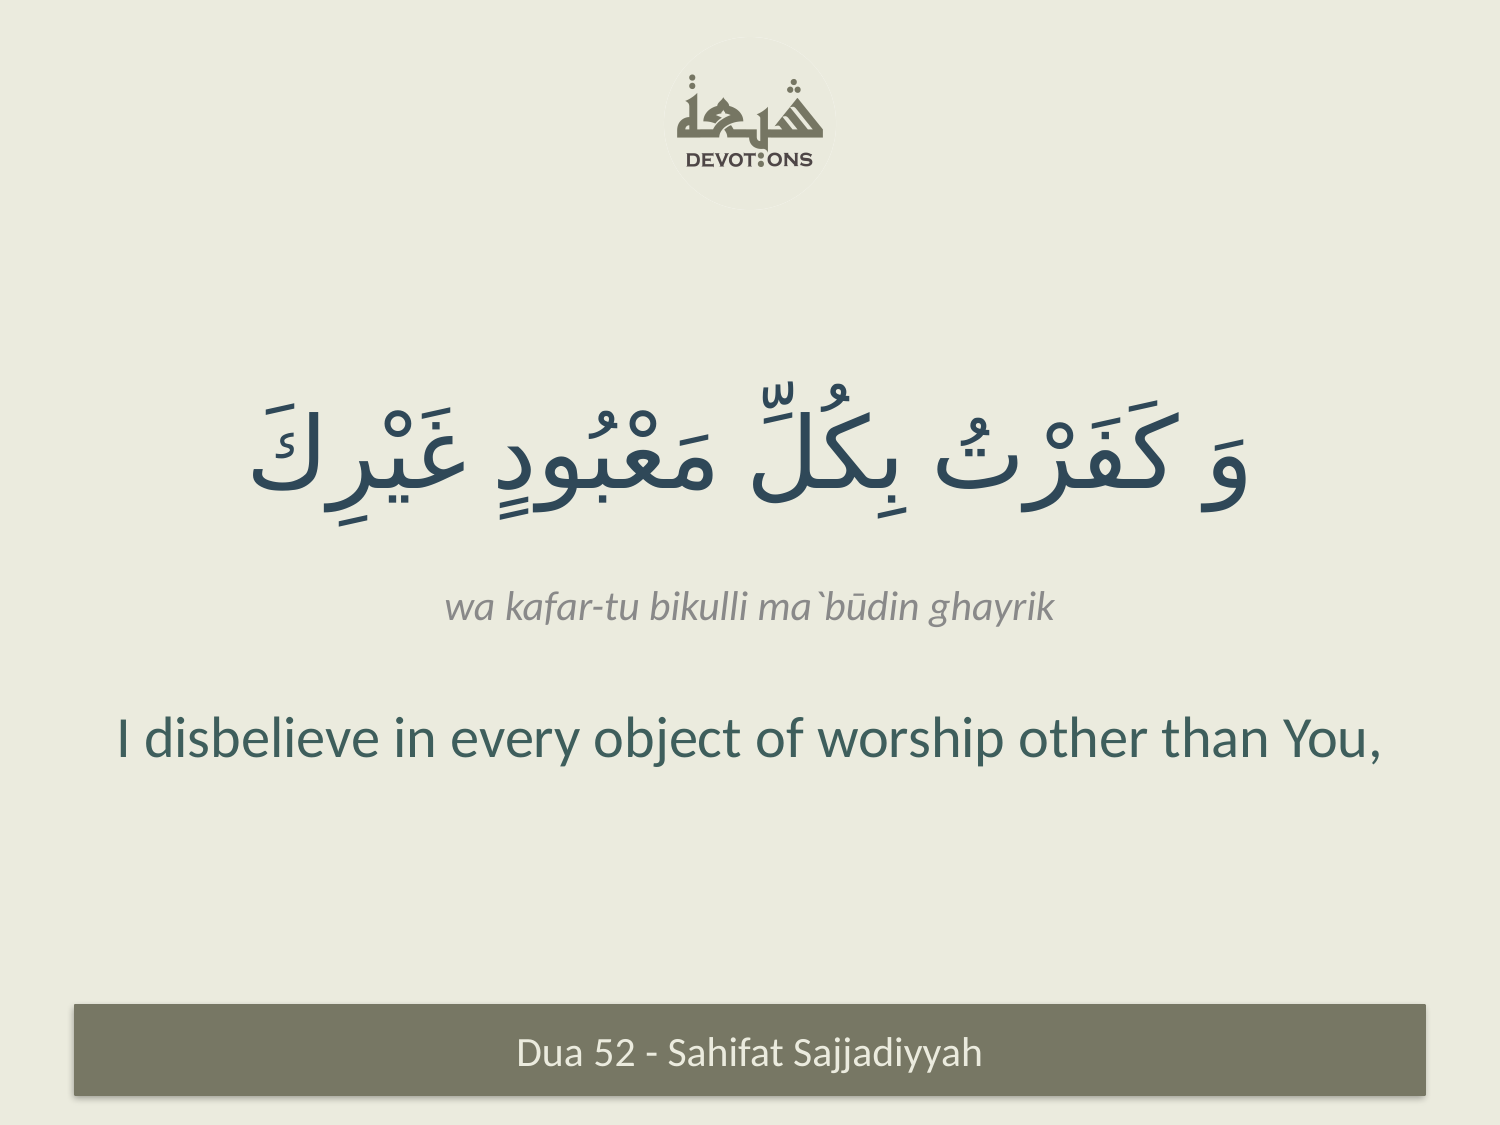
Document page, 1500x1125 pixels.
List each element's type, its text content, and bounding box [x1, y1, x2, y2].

text_box [74, 1004, 1426, 1096]
text_box Dua 52 - Sahifat Sajjadiyyah [501, 1017, 999, 1083]
text_box وَ كَفَرْتُ بِكُلِّ مَعْبُودٍ غَيْرِكَ wa kafar-tu bikulli ma`būdin ghayrik I disbelieve in every object of worship other than You, [74, 381, 1425, 776]
picture [656, 29, 844, 218]
